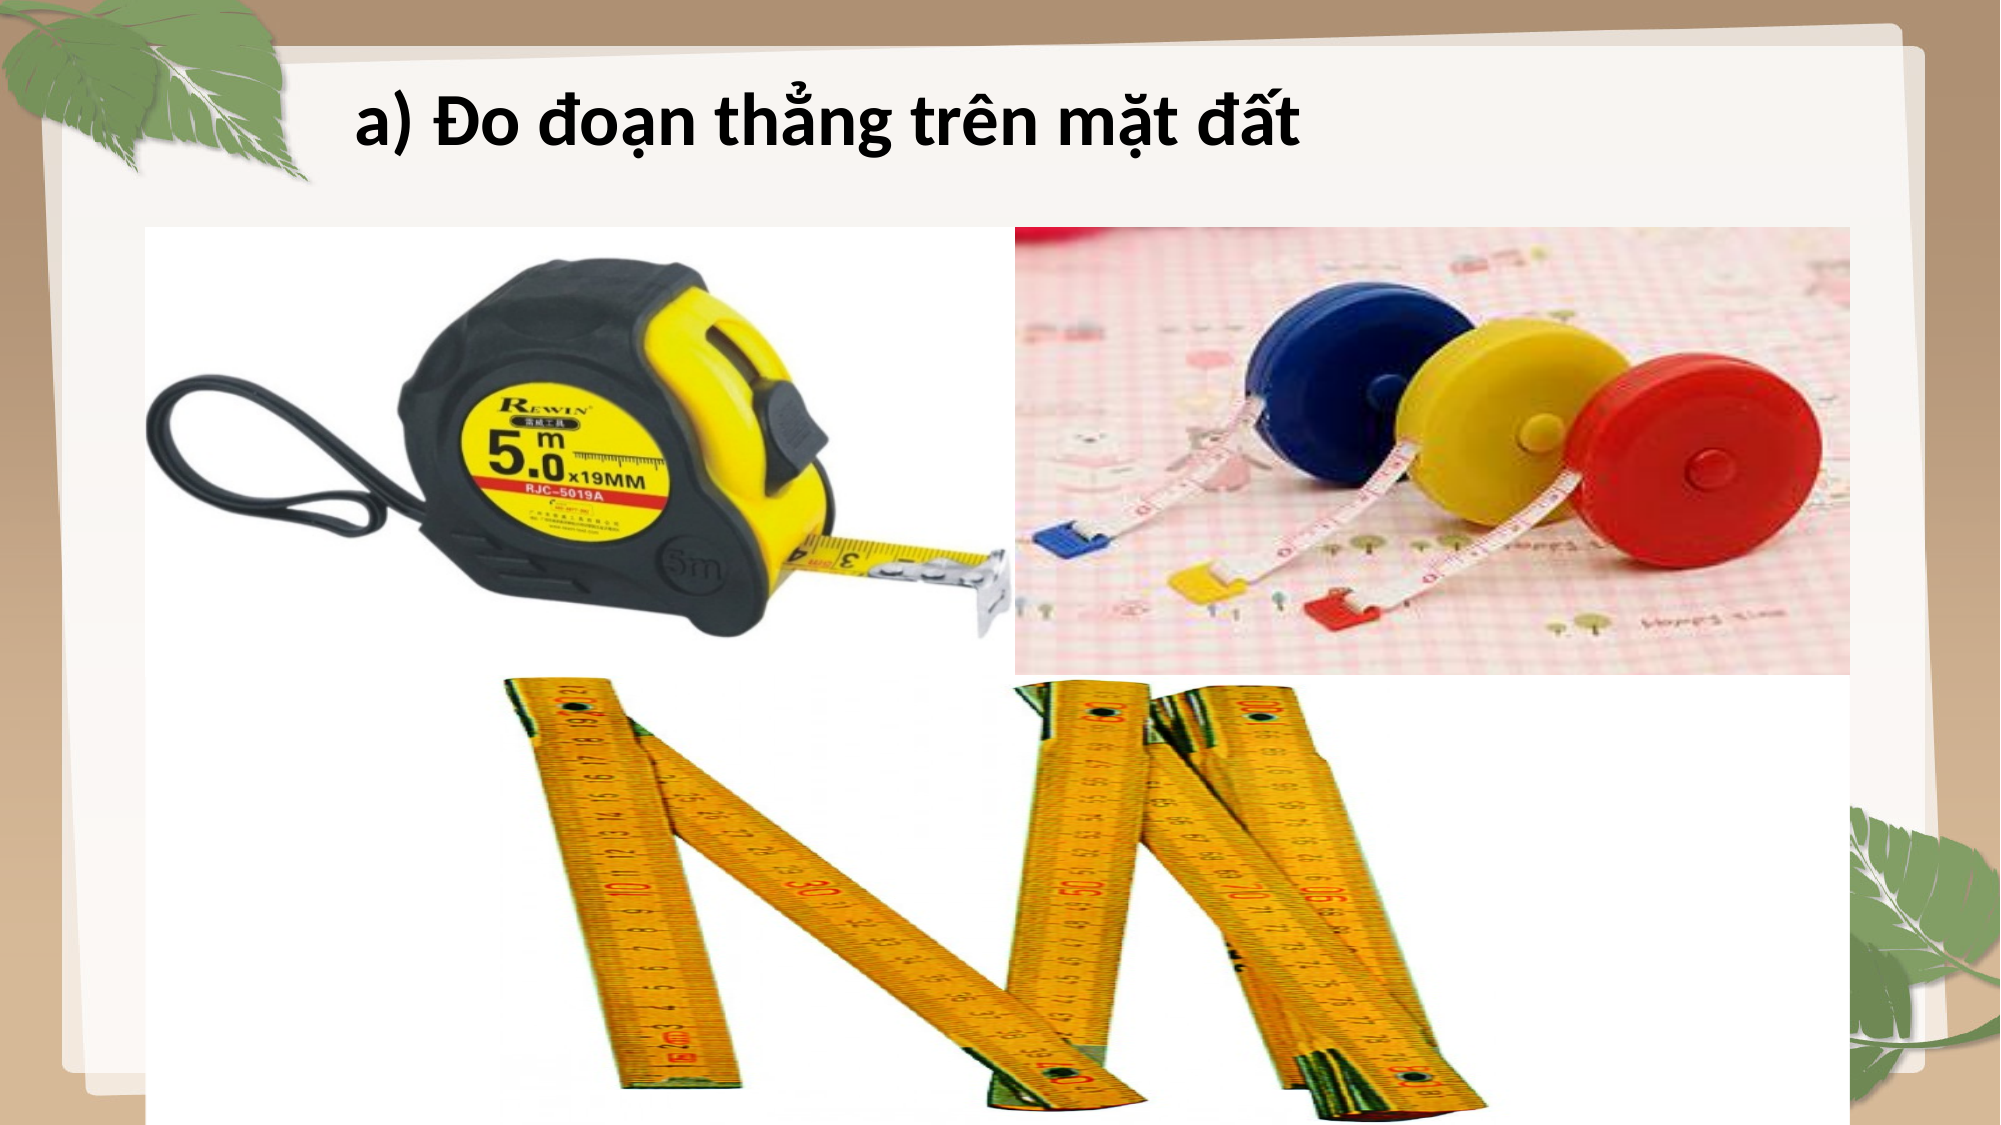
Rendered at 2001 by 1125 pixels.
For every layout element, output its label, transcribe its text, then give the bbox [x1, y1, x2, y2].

text_box a) Đo đoạn thẳng trên mặt đất [340, 63, 772, 168]
picture [145, 47, 1850, 1125]
text_box a) Đo đoạn thẳng trên mặt đất [1223, 63, 1318, 168]
